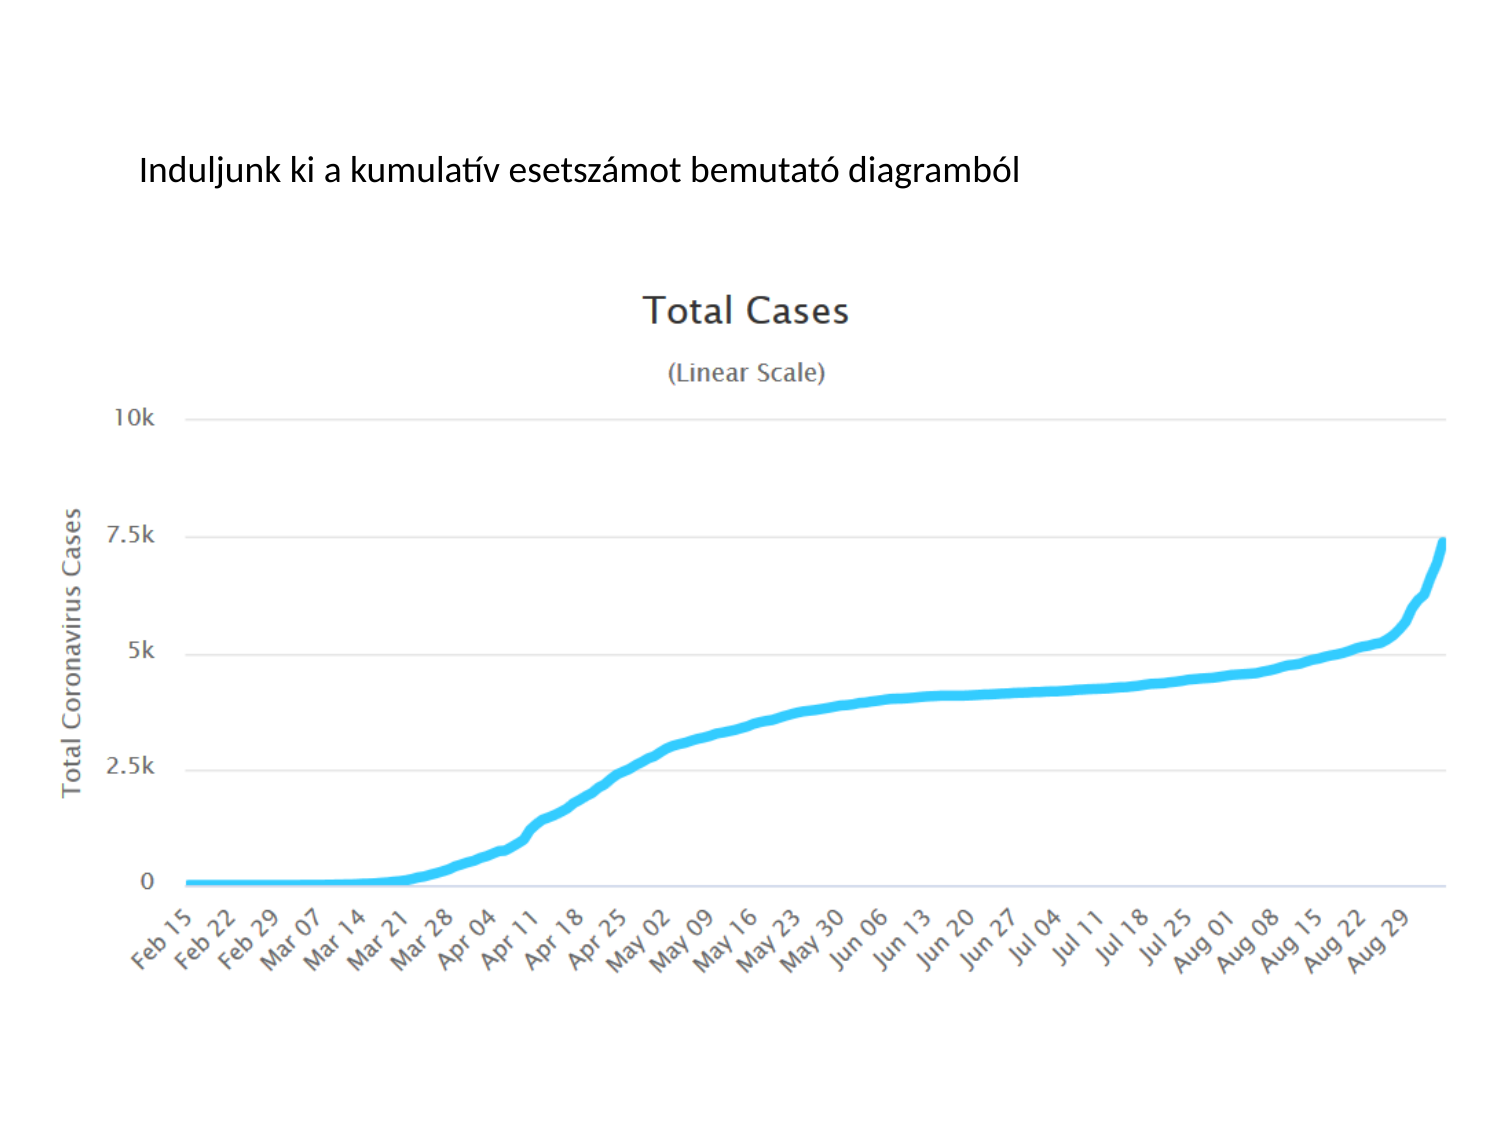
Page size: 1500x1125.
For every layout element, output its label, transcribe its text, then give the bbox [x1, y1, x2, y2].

text_box Induljunk ki a kumulatív esetszámot bemutató diagramból [123, 137, 1081, 197]
picture [17, 255, 1483, 1005]
